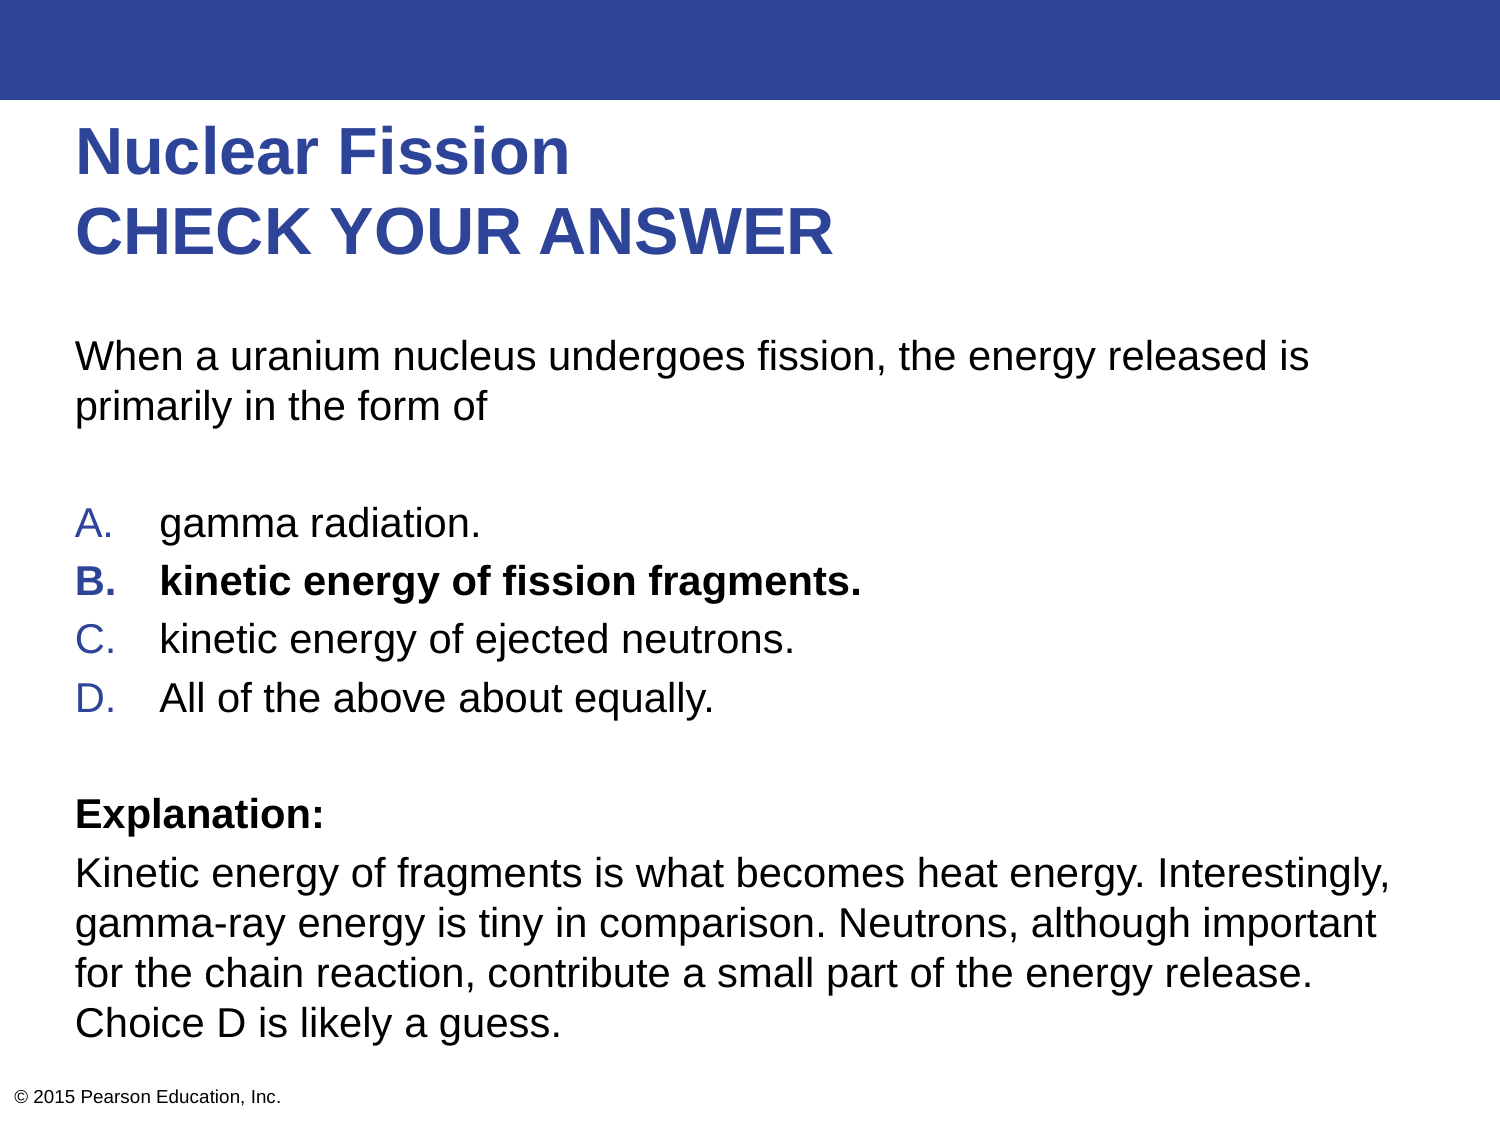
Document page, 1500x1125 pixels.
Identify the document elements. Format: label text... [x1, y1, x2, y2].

title Nuclear Fission CHECK YOUR ANSWER [0, 100, 1500, 278]
list When a uranium nucleus undergoes fission, the energy released is primarily in the form of gamma radiation. kinetic energy of fission fragments. kinetic energy of ejected neutrons. All of the above about equally. Explanation: Kinetic energy of fragments is what becomes heat energy. Interestingly, gamma-ray energy is tiny in comparison. Neutrons, although important for the chain reaction, contribute a small part of the energy release. Choice D is likely a guess. [59, 321, 1410, 1085]
footer © 2015 Pearson Education, Inc. [14, 1084, 900, 1115]
